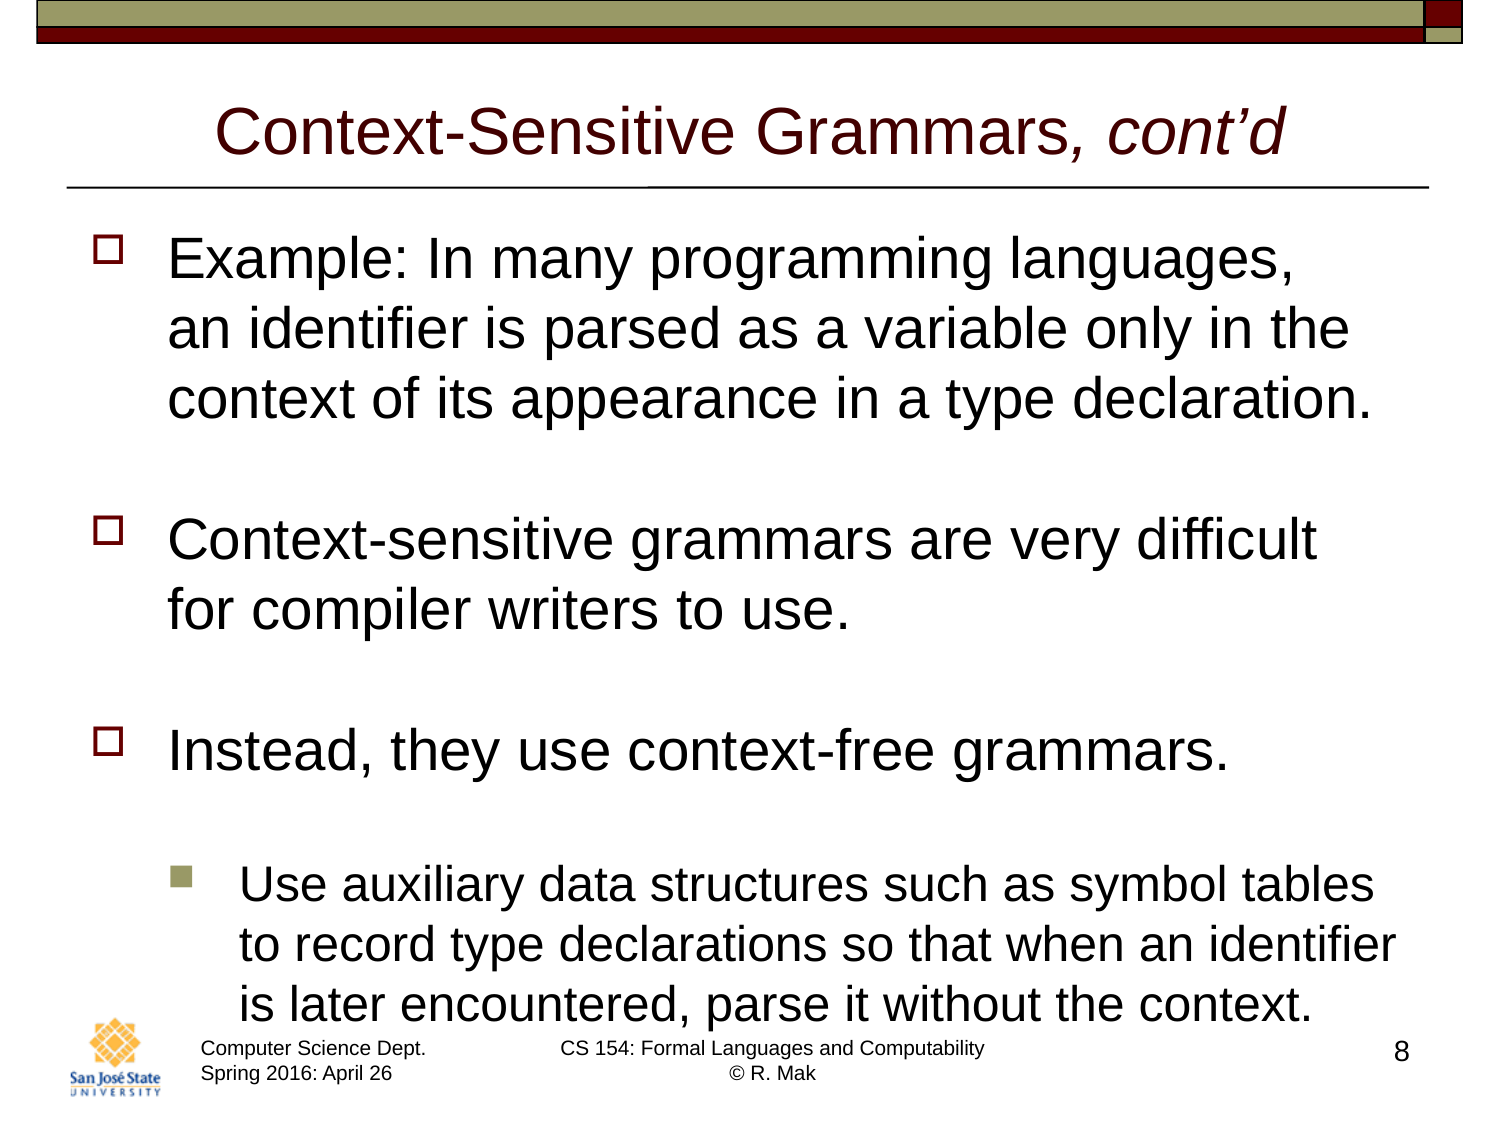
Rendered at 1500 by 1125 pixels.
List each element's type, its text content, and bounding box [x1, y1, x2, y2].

list Example: In many programming languages, an identifier is parsed as a variable only in the context of its appearance in a type declaration. Context-sensitive grammars are very difficult for compiler writers to use. Instead, they use context-free grammars. Use auxiliary data structures such as symbol tables to record type declarations so that when an identifier is later encountered, parse it without the context. [75, 212, 1425, 1006]
picture [60, 1012, 166, 1112]
title Context-Sensitive Grammars, cont’d [75, 67, 1425, 175]
slide_number 8 [1112, 1025, 1425, 1100]
